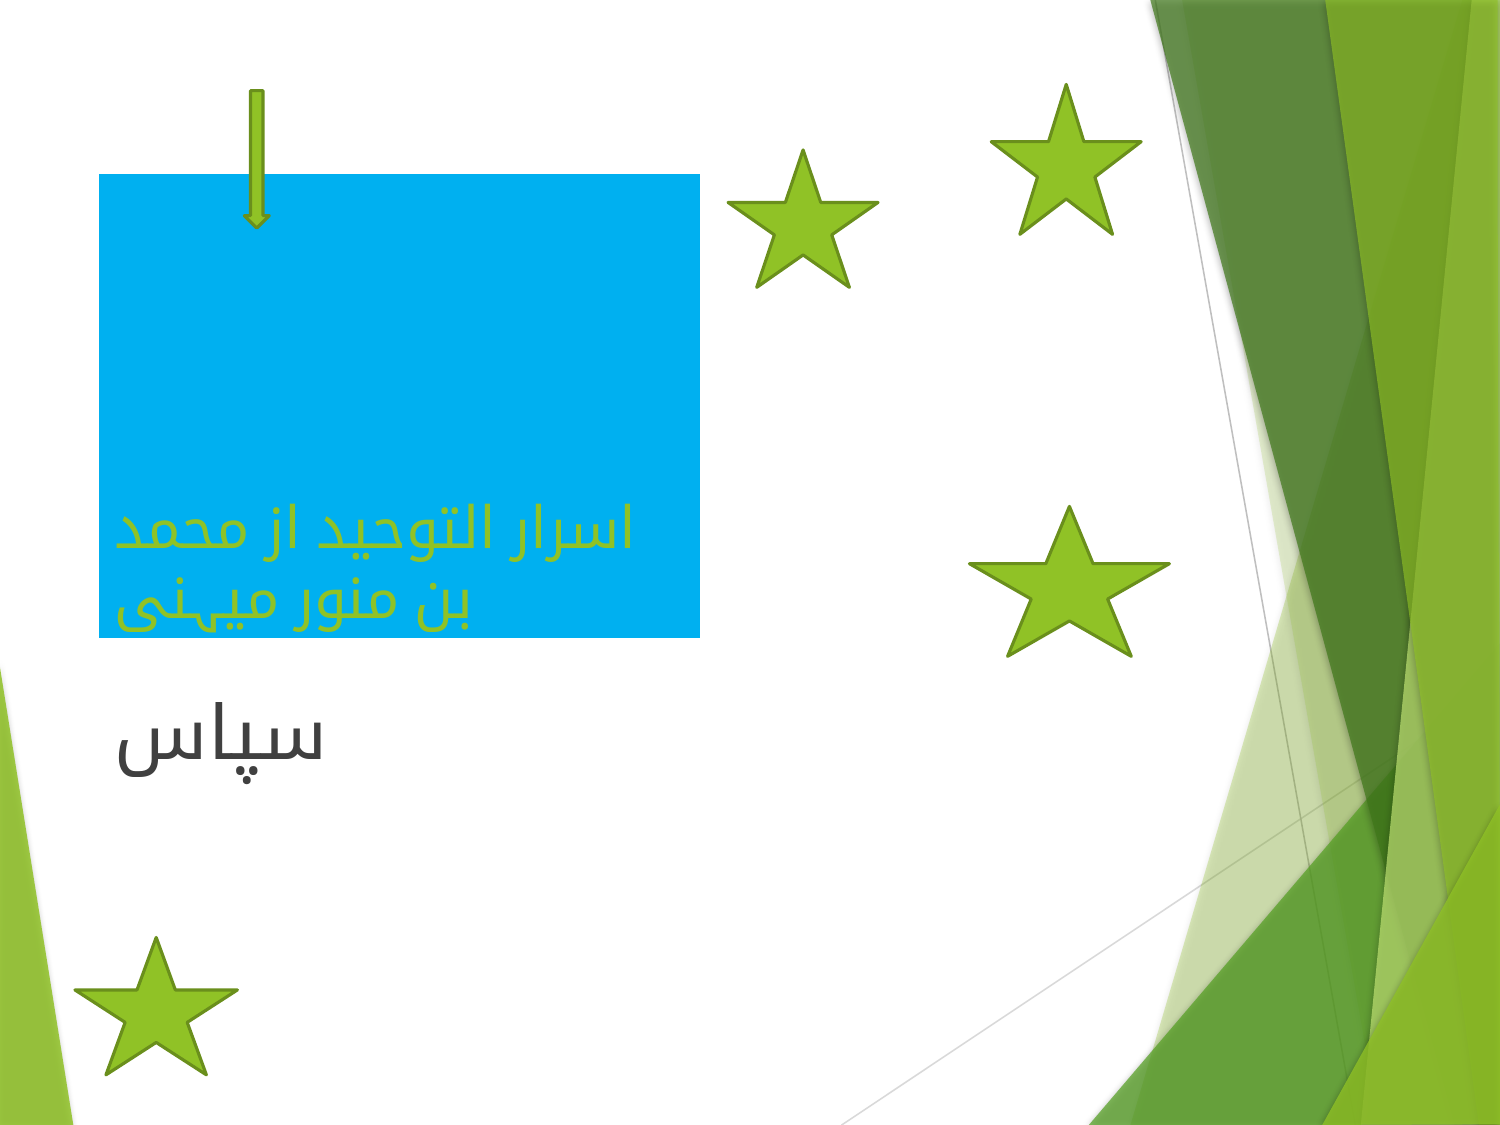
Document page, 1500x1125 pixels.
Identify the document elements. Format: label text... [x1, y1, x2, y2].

text_box [73, 935, 239, 1077]
text_box [967, 504, 1171, 658]
list [585, 84, 1142, 991]
title اسرار التوحید از محمد بن منور میہنی [99, 174, 585, 638]
list سپاس [99, 455, 558, 880]
text_box [242, 89, 271, 230]
text_box [989, 82, 1143, 236]
text_box [726, 148, 880, 289]
